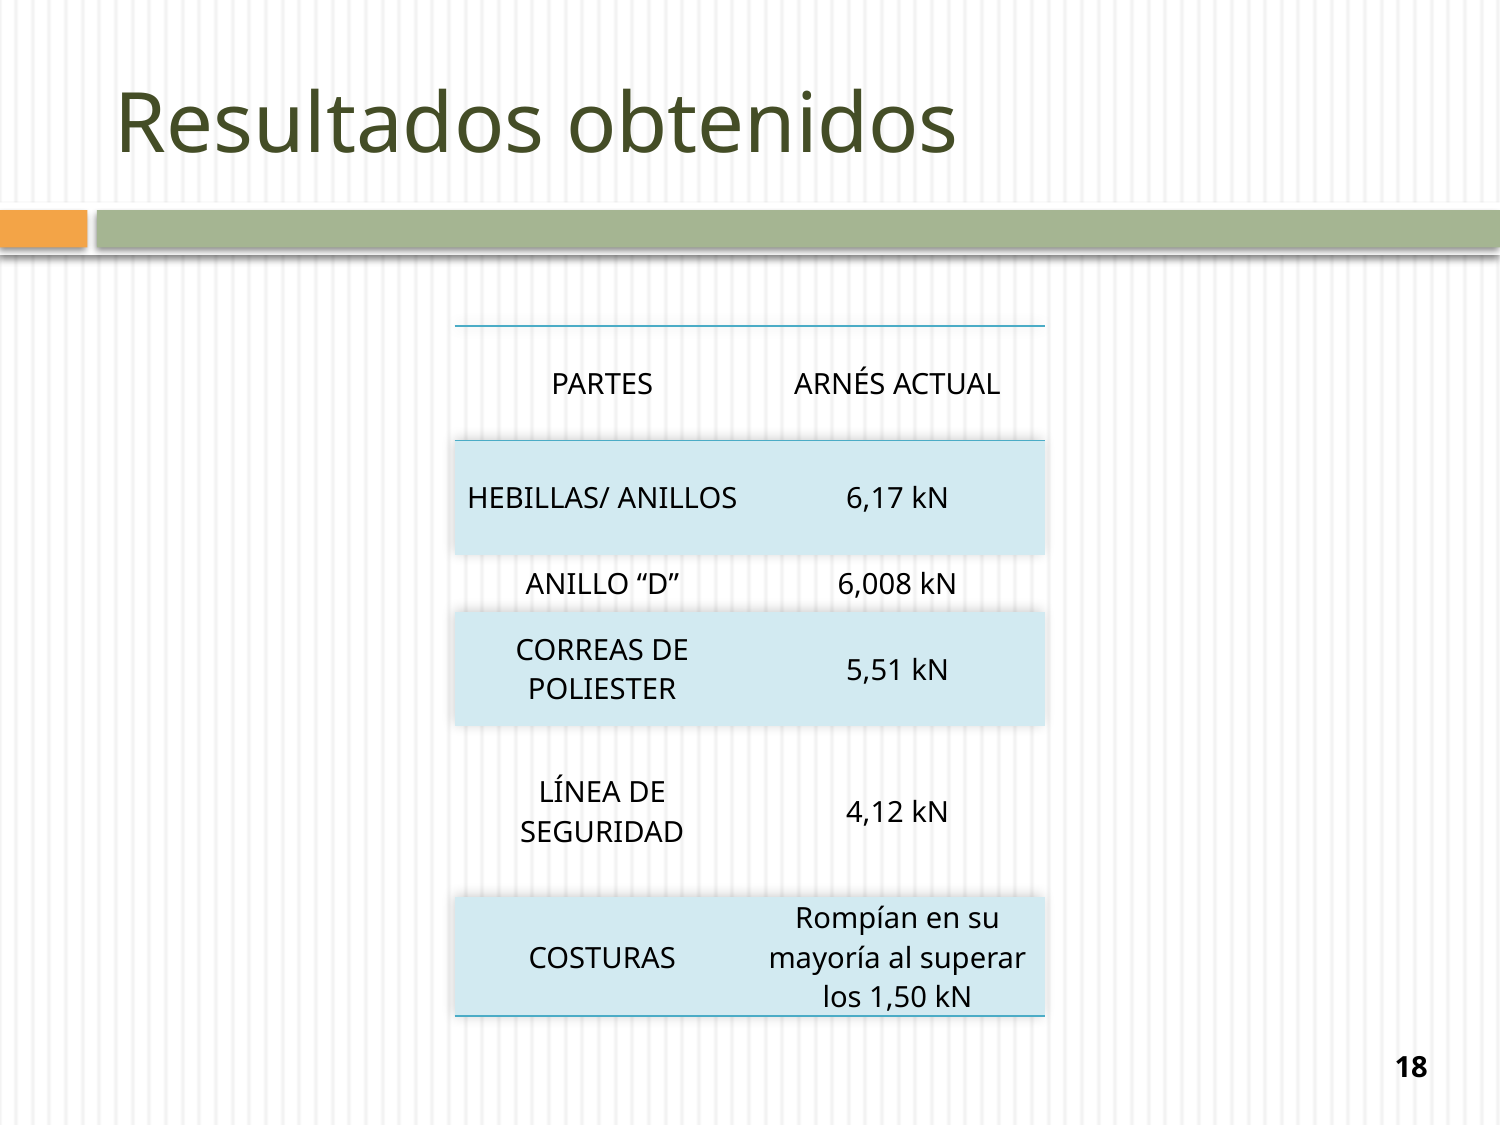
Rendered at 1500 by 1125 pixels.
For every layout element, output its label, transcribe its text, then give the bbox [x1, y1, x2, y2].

table_cell 4,12 kN [750, 726, 1045, 897]
table_cell Rompían en su mayoría al superar los 1,50 kN [750, 897, 1045, 1015]
table_header PARTES [455, 327, 750, 440]
table_header ARNÉS ACTUAL [750, 327, 1045, 440]
table_cell HEBILLAS/ ANILLOS [455, 441, 750, 555]
table_cell ANILLO “D” [455, 555, 750, 612]
table_cell COSTURAS [455, 897, 750, 1015]
table_cell 5,51 kN [750, 612, 1045, 726]
slide_number 18 [1322, 1006, 1500, 1125]
table_cell 6,008 kN [750, 555, 1045, 612]
table_cell 6,17 kN [750, 441, 1045, 555]
title Resultados obtenidos [99, 37, 1438, 200]
table_cell CORREAS DE POLIESTER [455, 612, 750, 726]
table_cell LÍNEA DE SEGURIDAD [455, 726, 750, 897]
